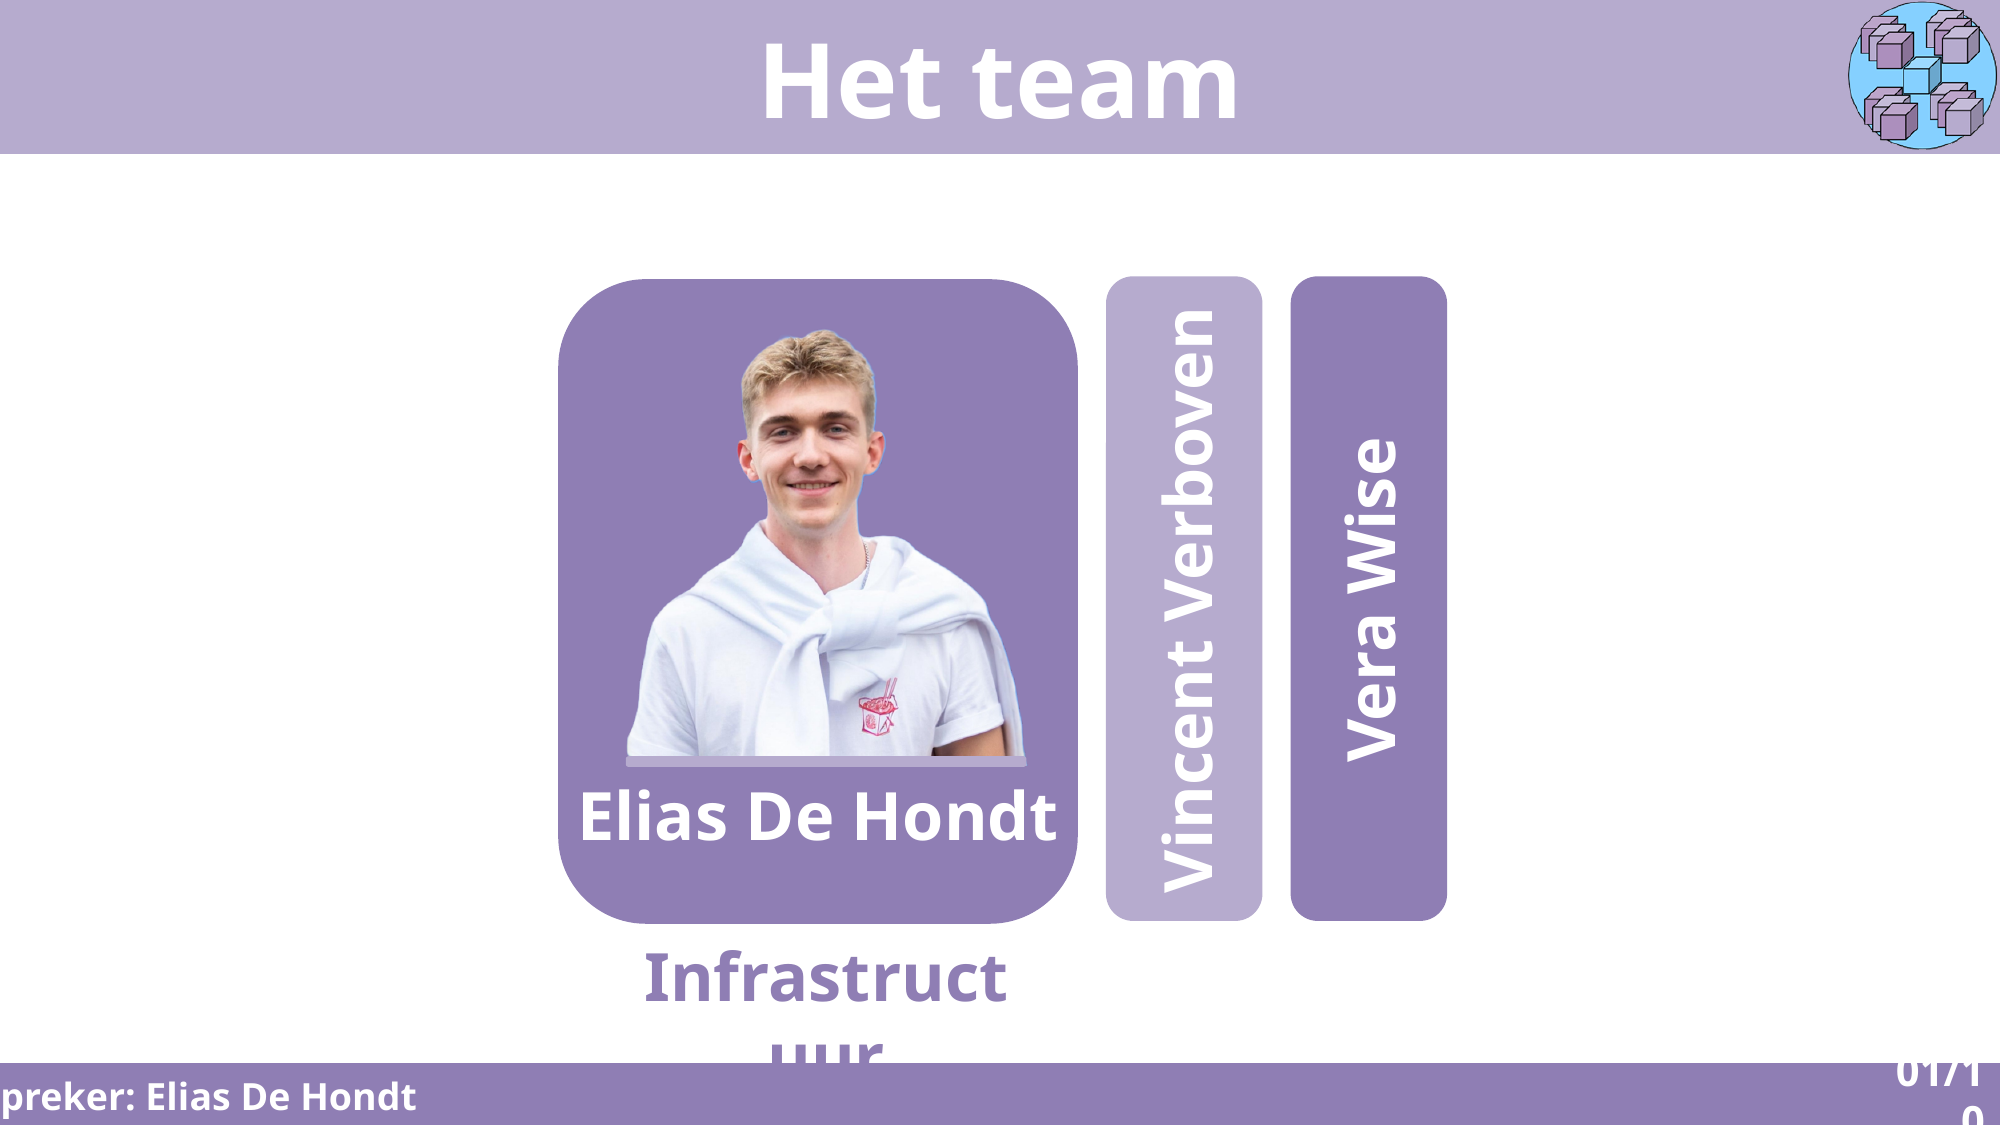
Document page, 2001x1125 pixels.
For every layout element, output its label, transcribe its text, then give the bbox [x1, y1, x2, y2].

text_box Vera Wise [1320, 278, 1416, 923]
text_box [562, 862, 1074, 924]
text_box Het team [0, 0, 1837, 154]
text_box [1105, 276, 1263, 921]
slide_number 01/10 [1863, 1065, 2000, 1125]
picture [1837, 0, 2000, 157]
text_box [558, 279, 1078, 766]
text_box Spreker: Elias De Hondt [0, 1065, 433, 1125]
text_box [0, 1063, 2000, 1125]
text_box Infrastructuur [616, 927, 1037, 1103]
text_box Elias De Hondt [497, 766, 1105, 862]
picture [587, 307, 1046, 766]
text_box Vincent Verboven [1138, 279, 1234, 921]
text_box [1290, 276, 1448, 921]
